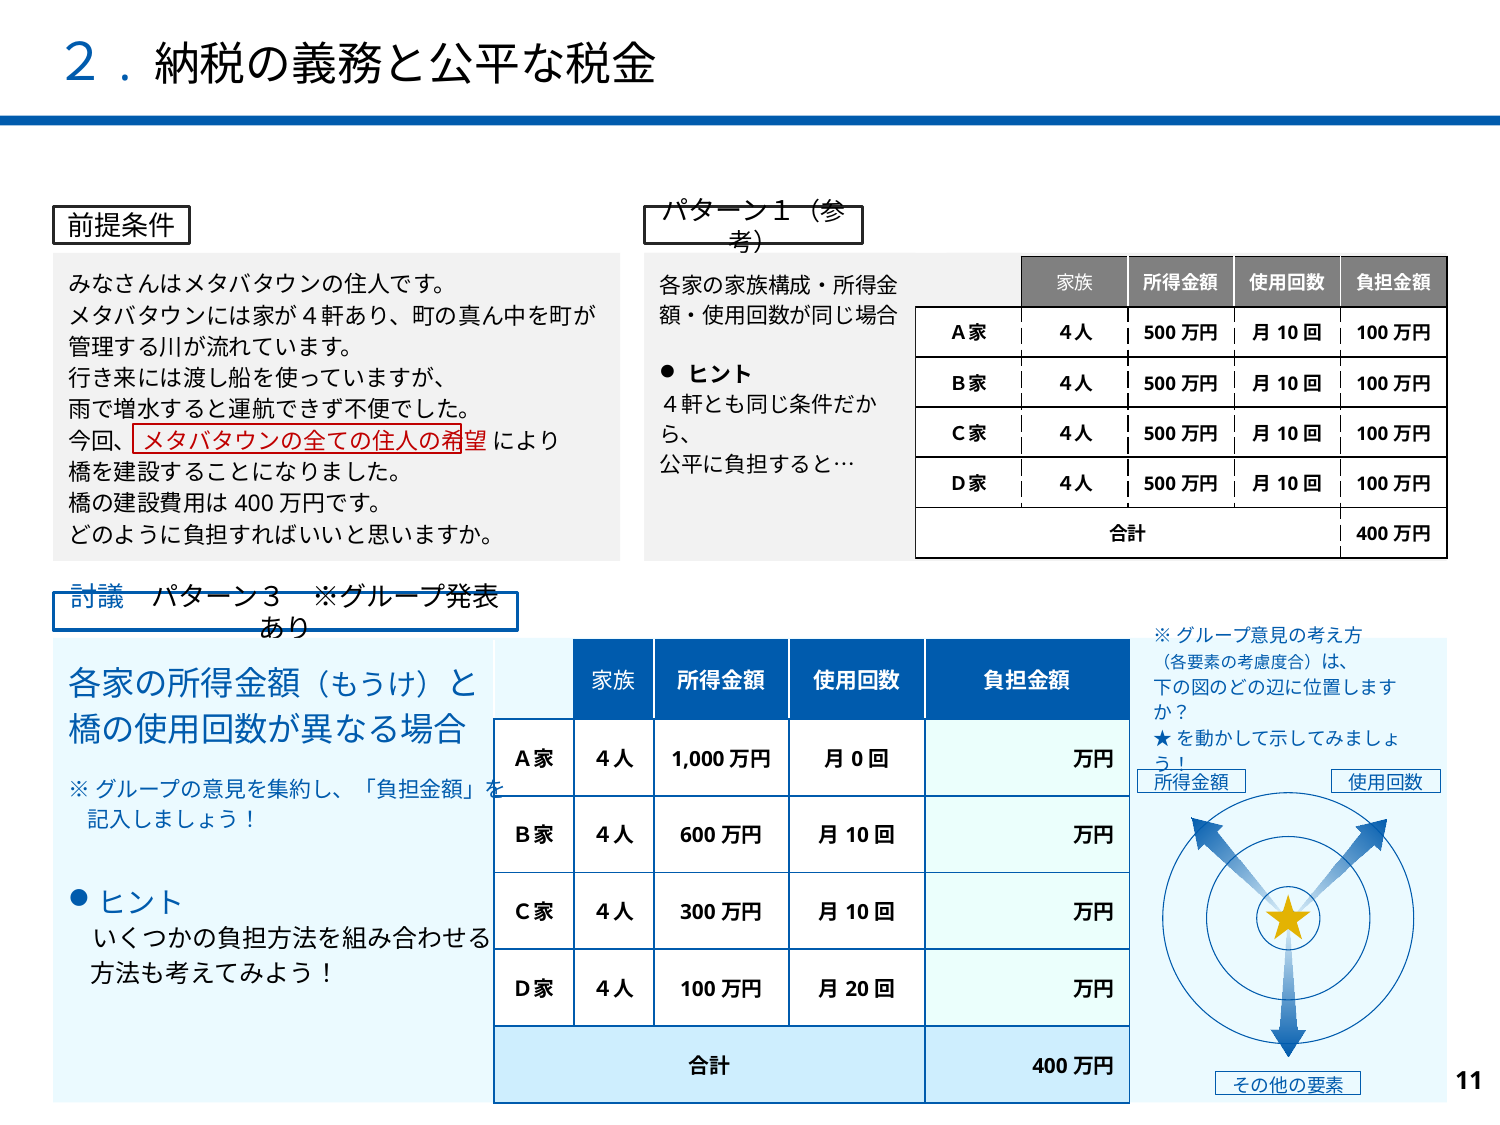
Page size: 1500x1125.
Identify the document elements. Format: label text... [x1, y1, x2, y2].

text_box [1265, 894, 1311, 940]
slide_number 11 [1438, 1056, 1500, 1106]
text_box ２. 納税の義務と公平な税金 [39, 22, 1479, 98]
